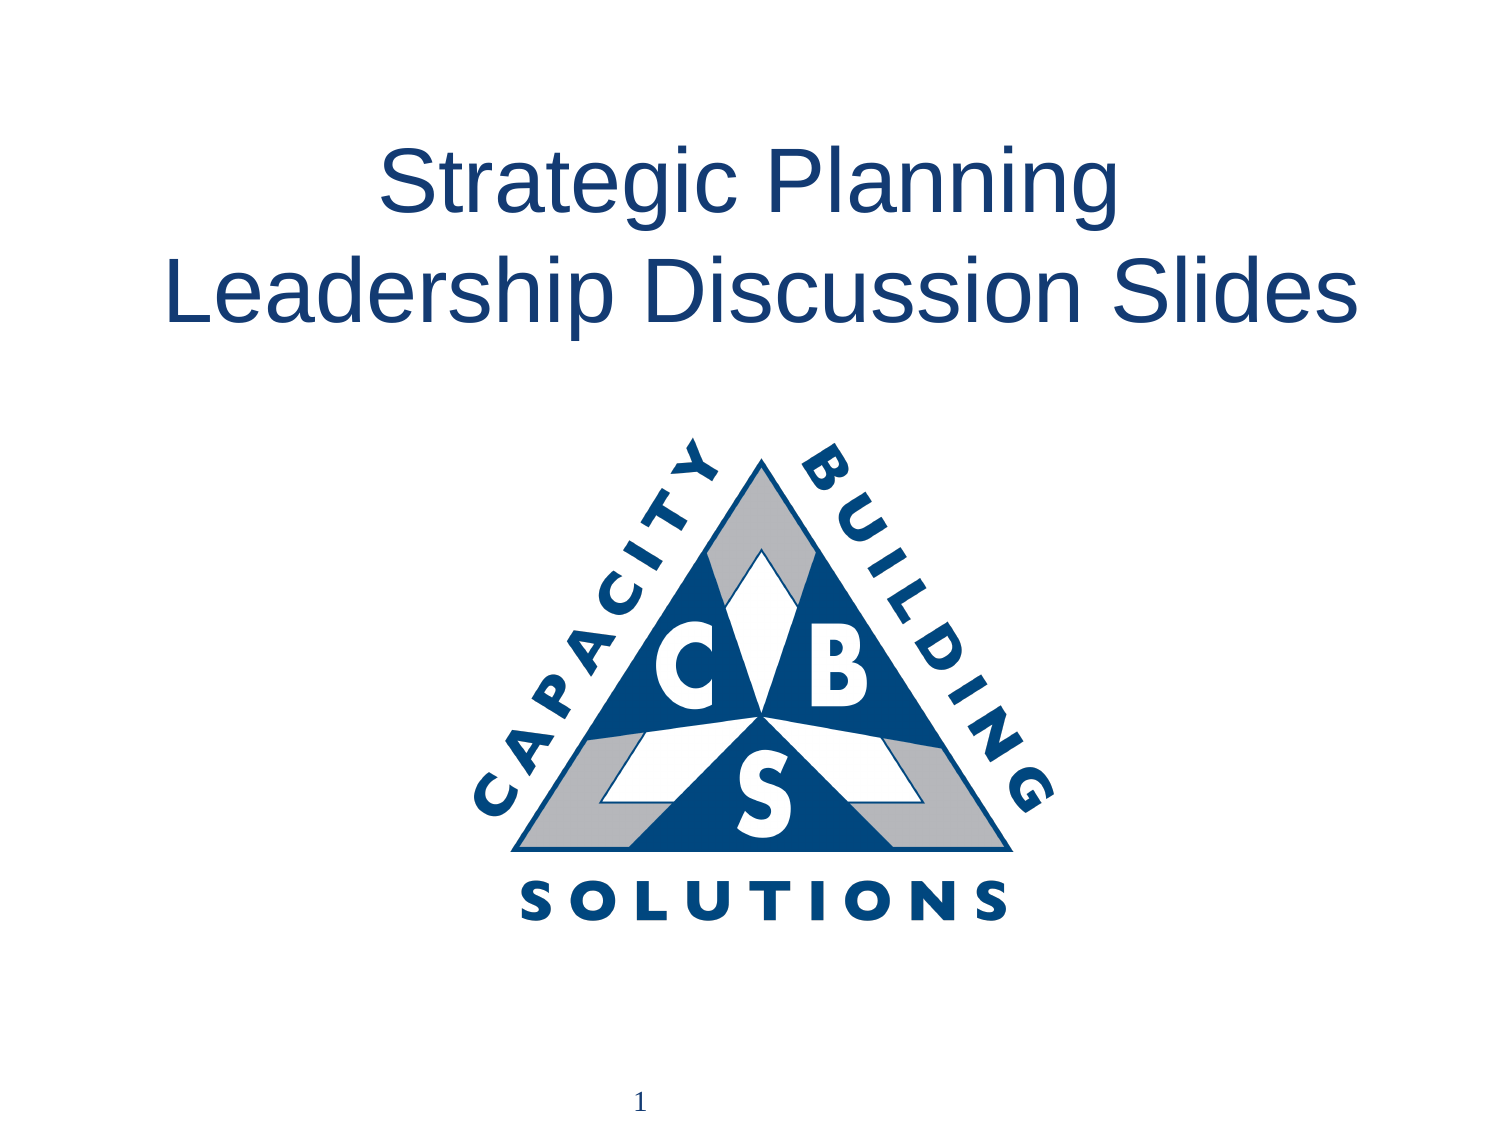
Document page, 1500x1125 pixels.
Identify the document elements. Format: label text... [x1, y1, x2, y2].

picture [474, 437, 1054, 921]
title Strategic Planning Leadership Discussion Slides [125, 137, 1400, 325]
